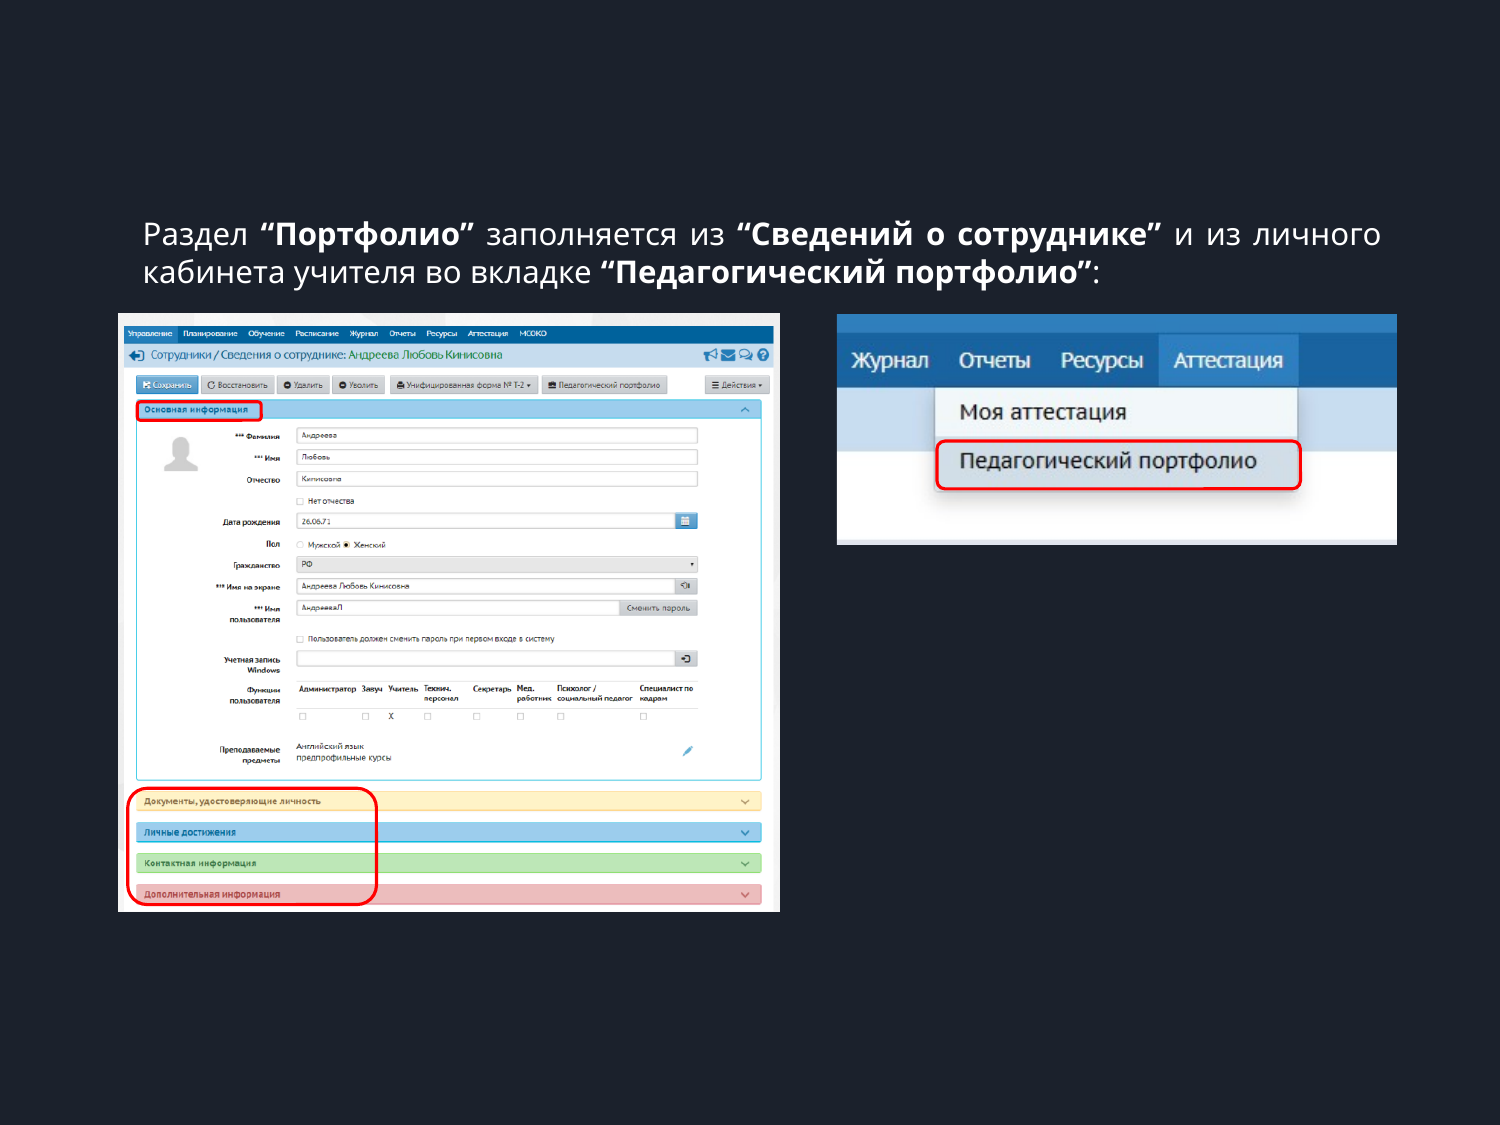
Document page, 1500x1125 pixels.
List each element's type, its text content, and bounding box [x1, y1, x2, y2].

picture [836, 313, 1397, 545]
picture [117, 313, 780, 913]
text_box Раздел “Портфолио” заполняется из “Сведений о сотруднике” и из личного кабинета учителя во вкладке “Педагогический портфолио”: [127, 199, 1397, 305]
